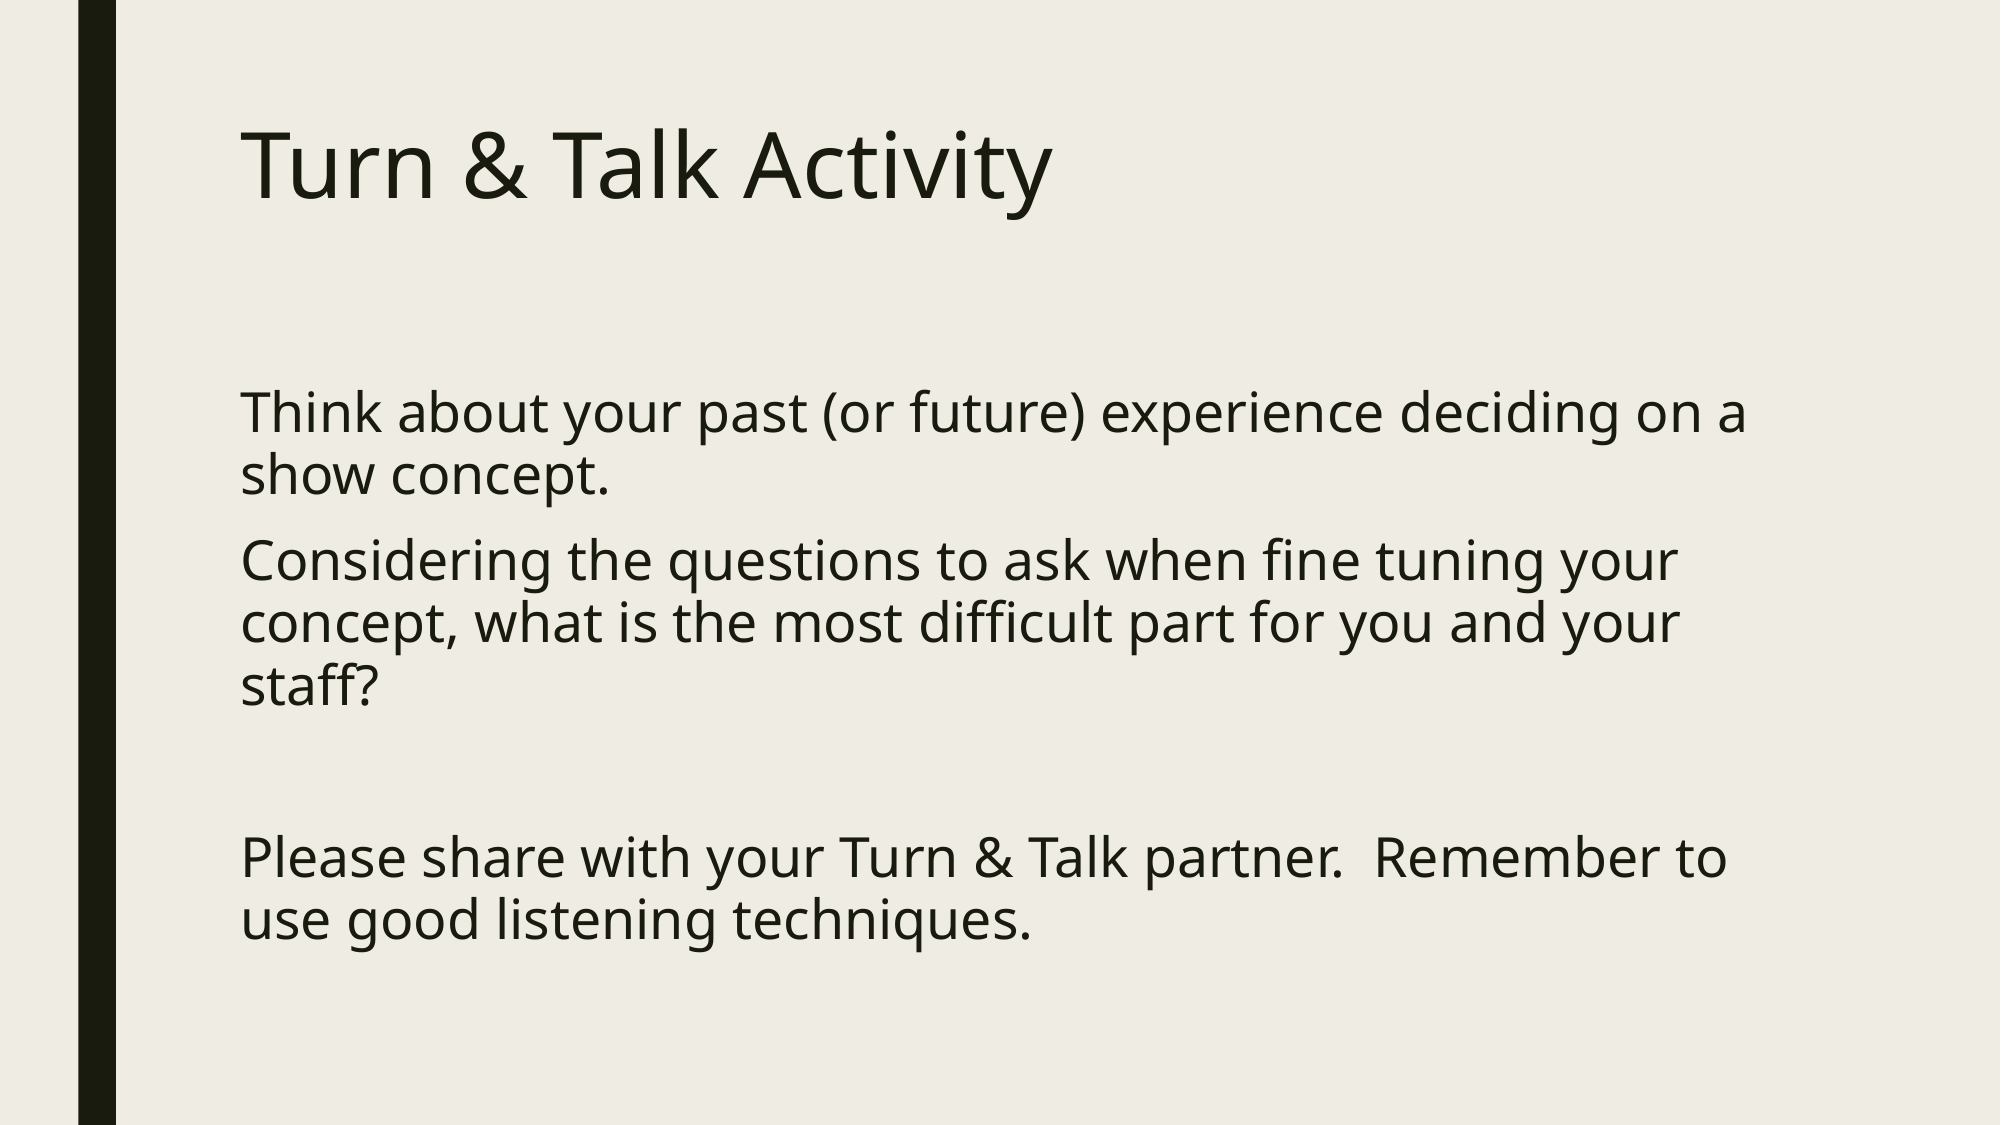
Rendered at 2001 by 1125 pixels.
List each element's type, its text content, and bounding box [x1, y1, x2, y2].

title Turn & Talk Activity [225, 112, 1800, 357]
list Think about your past (or future) experience deciding on a show concept. Considering the questions to ask when fine tuning your concept, what is the most difficult part for you and your staff? Please share with your Turn & Talk partner. Remember to use good listening techniques. [225, 375, 1800, 963]
